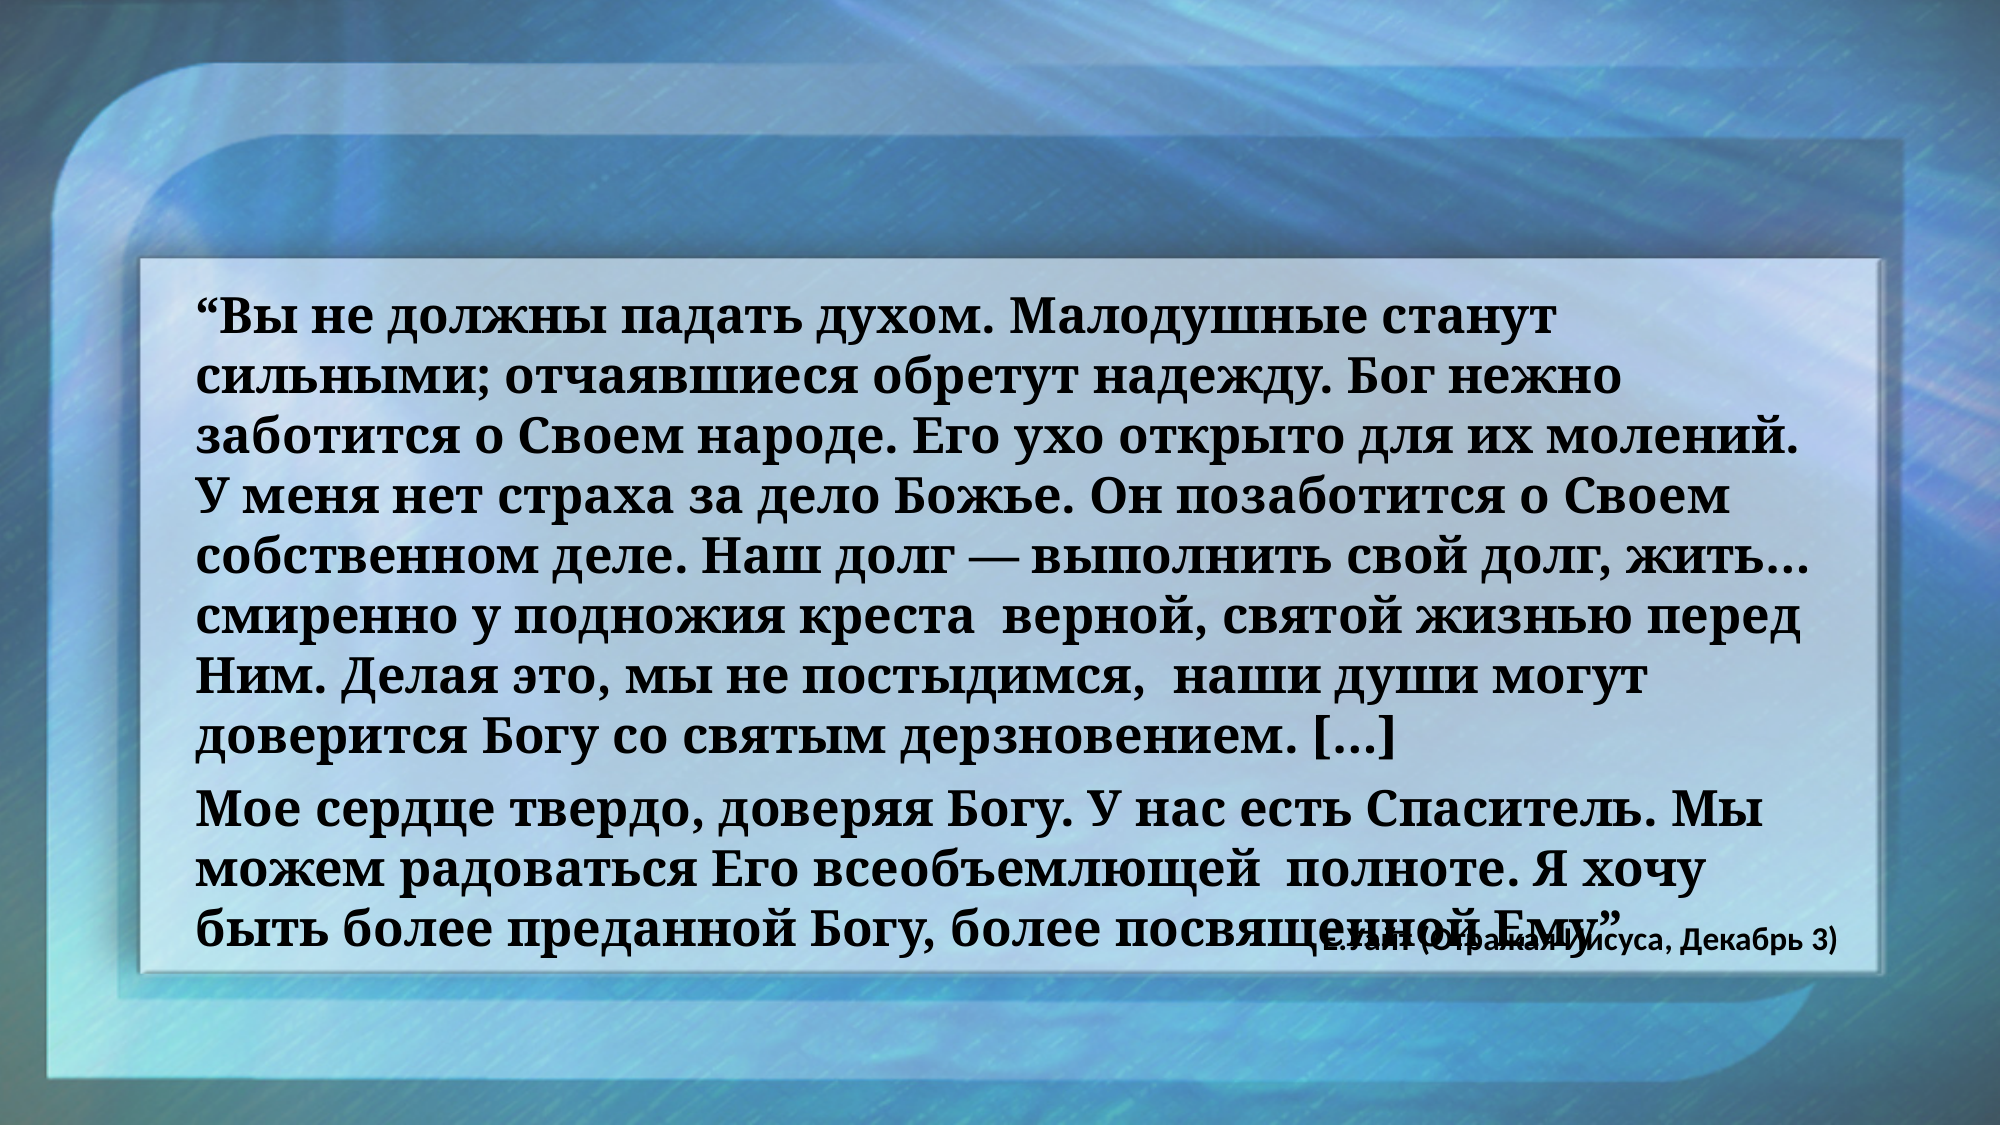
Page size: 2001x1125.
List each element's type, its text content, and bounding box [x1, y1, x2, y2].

text_box E.Уайт (Отражая Иисуса, Декабрь 3) [1306, 910, 1853, 965]
text_box “Вы не должны падать духом. Малодушные станут сильными; отчаявшиеся обретут надежду. Бог нежно заботится о Своем народе. Его ухо открыто для их молений. У меня нет страха за дело Божье. Он позаботится о Своем собственном деле. Наш долг — выполнить свой долг, жить… смиренно у подножия креста верной, святой жизнью перед Ним. Делая это, мы не постыдимся, наши души могут доверится Богу со святым дерзновением. […] Мое сердце твердо, доверяя Богу. У нас есть Спаситель. Мы можем радоваться Его всеобъемлющей полноте. Я хочу быть более преданной Богу, более посвященной Ему” [180, 276, 1857, 964]
